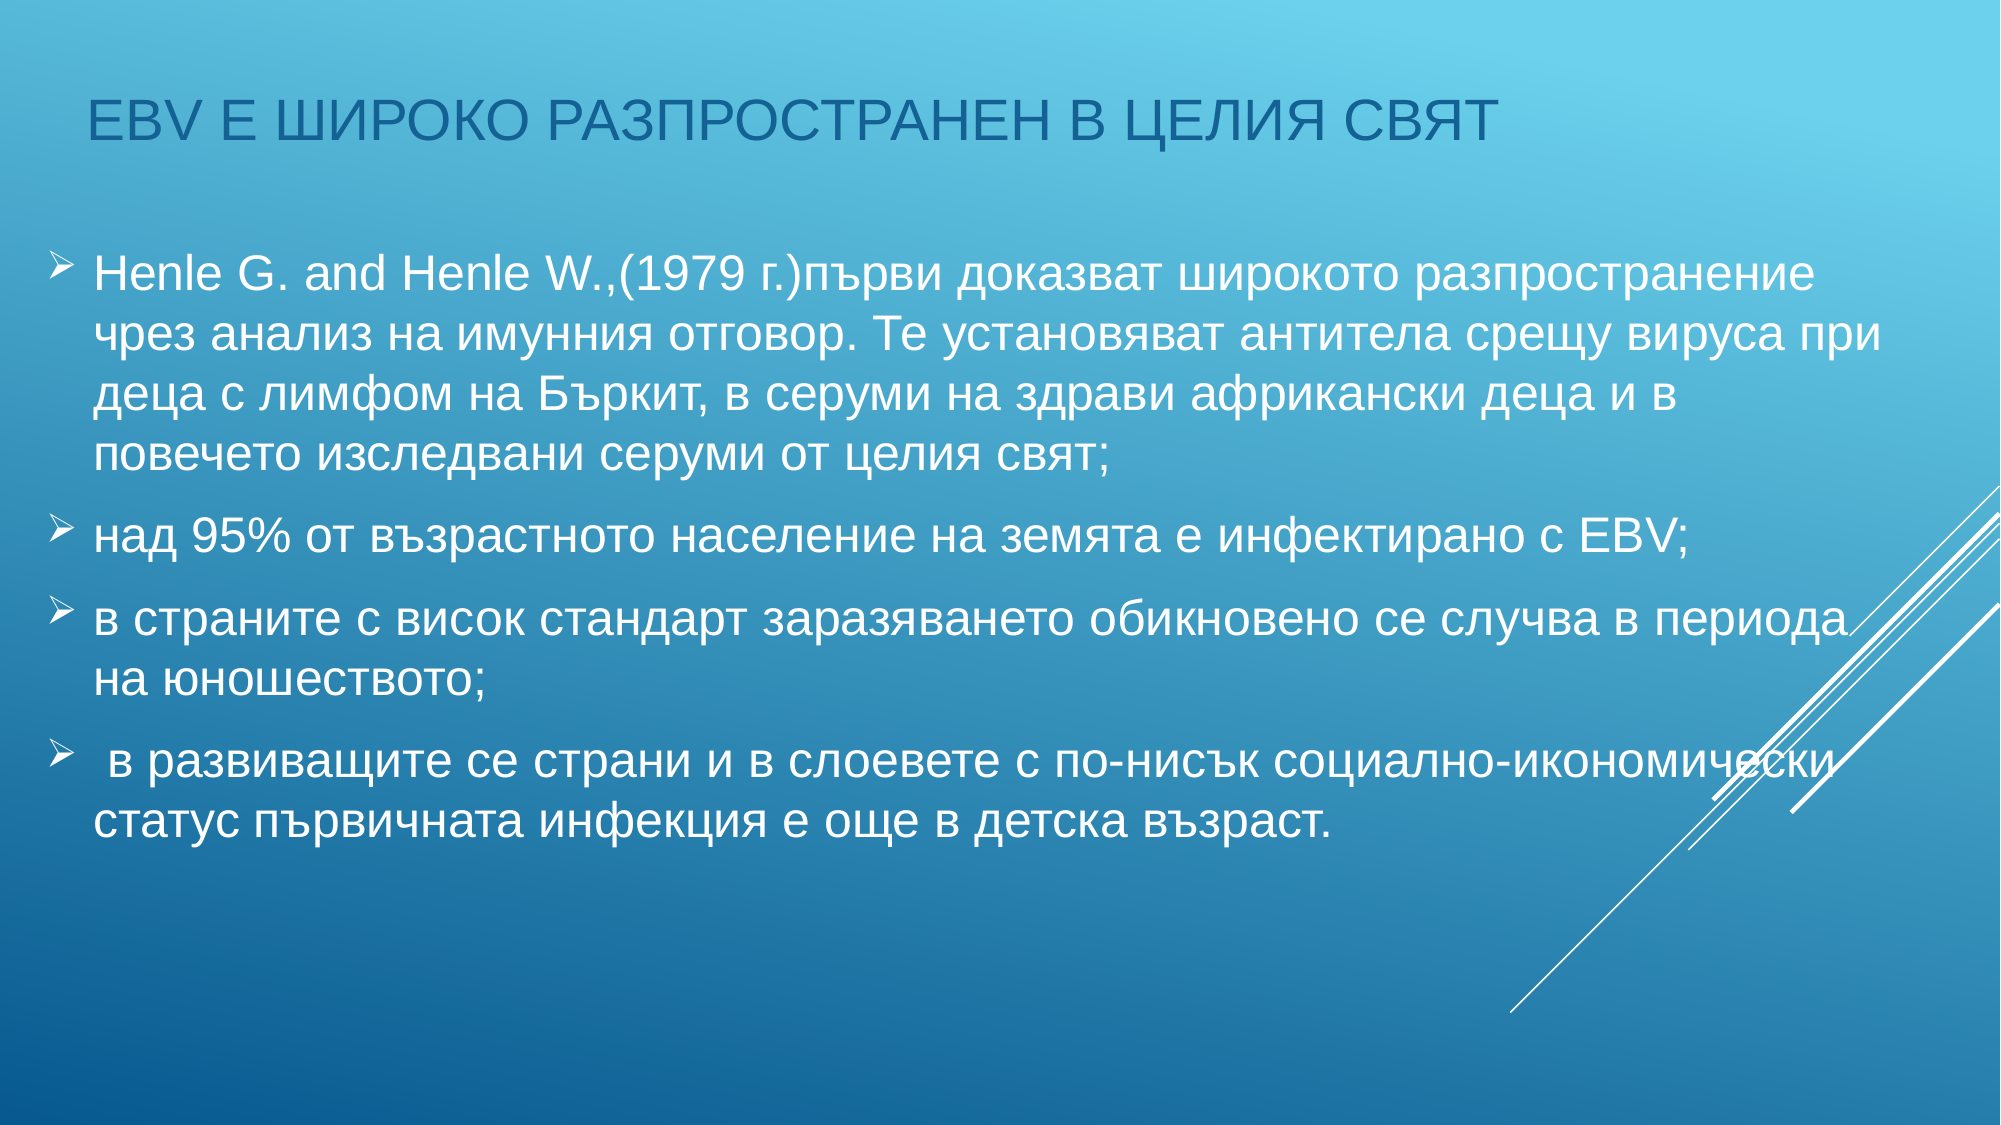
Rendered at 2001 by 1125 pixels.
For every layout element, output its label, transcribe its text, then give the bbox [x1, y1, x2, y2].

list Henle G. and Henle W.,(1979 г.)първи доказват широкото разпространение чрез анализ на имунния отговор. Те установяват антитела срещу вируса при деца с лимфом на Бъркит, в серуми на здрави африкански деца и в повечето изследвани серуми от целия свят; над 95% от възрастното население на земята е инфектирано с EBV; в страните с висок стандарт заразяването обикновено се случва в периода на юношеството; в развиващите се страни и в слоевете с по-нисък социално-икономически статус първичната инфекция е още в детска възраст. [31, 232, 1907, 1014]
title EBV е Широко разпространен в целия свят [71, 33, 1722, 160]
